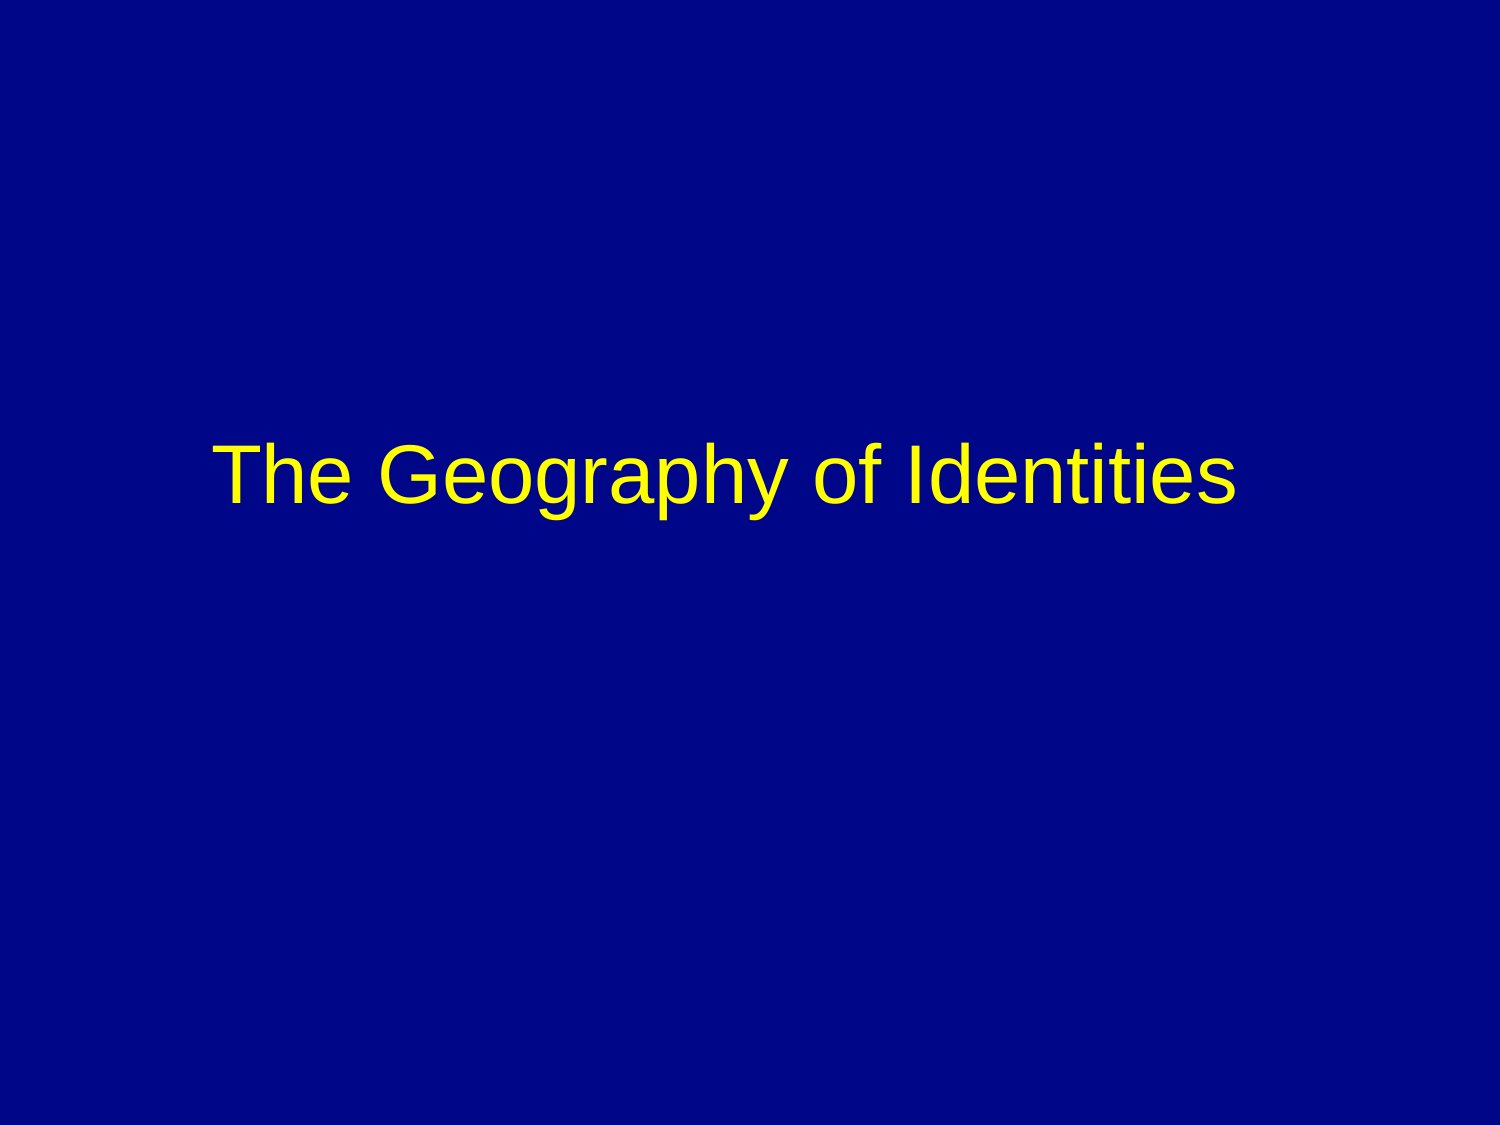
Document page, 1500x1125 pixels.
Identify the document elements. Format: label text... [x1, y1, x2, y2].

title The Geography of Identities [62, 349, 1388, 591]
